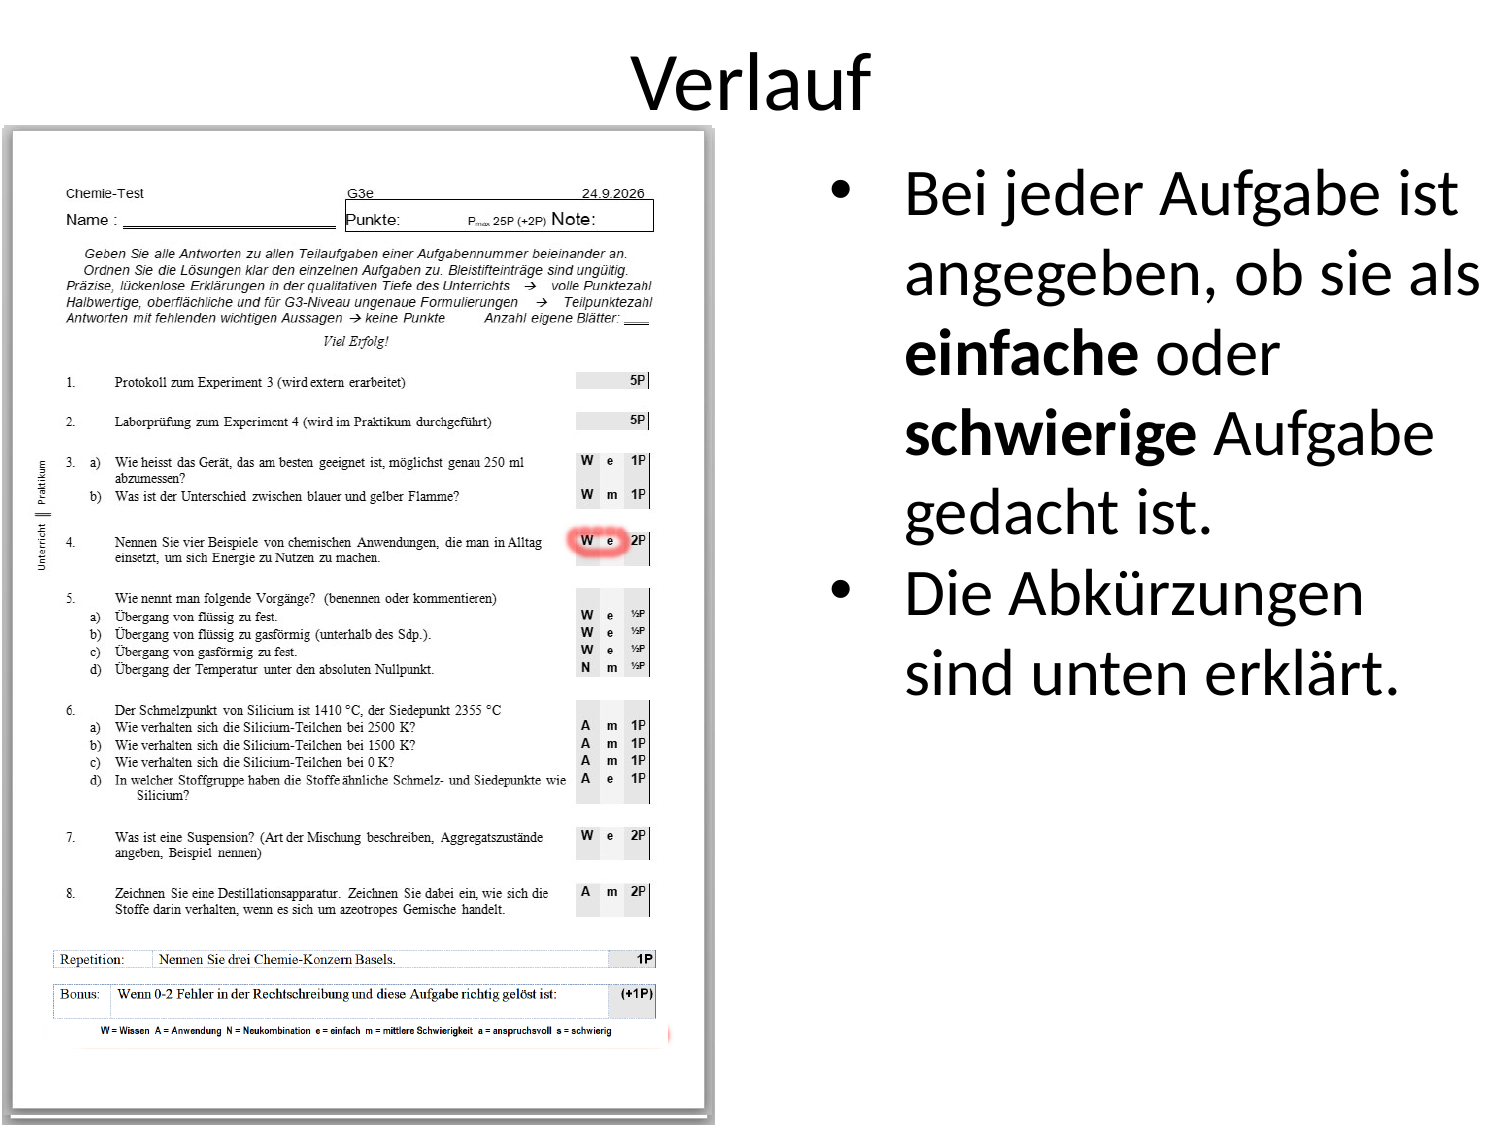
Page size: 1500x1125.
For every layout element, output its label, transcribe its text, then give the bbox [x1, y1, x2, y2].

picture [2, 125, 715, 1125]
title Verlauf [76, 19, 1427, 135]
text_box Bei jeder Aufgabe ist angegeben, ob sie als einfache oder schwierige Aufgabe gedacht ist. Die Abkürzungen sind unten erklärt. [814, 141, 1500, 1006]
